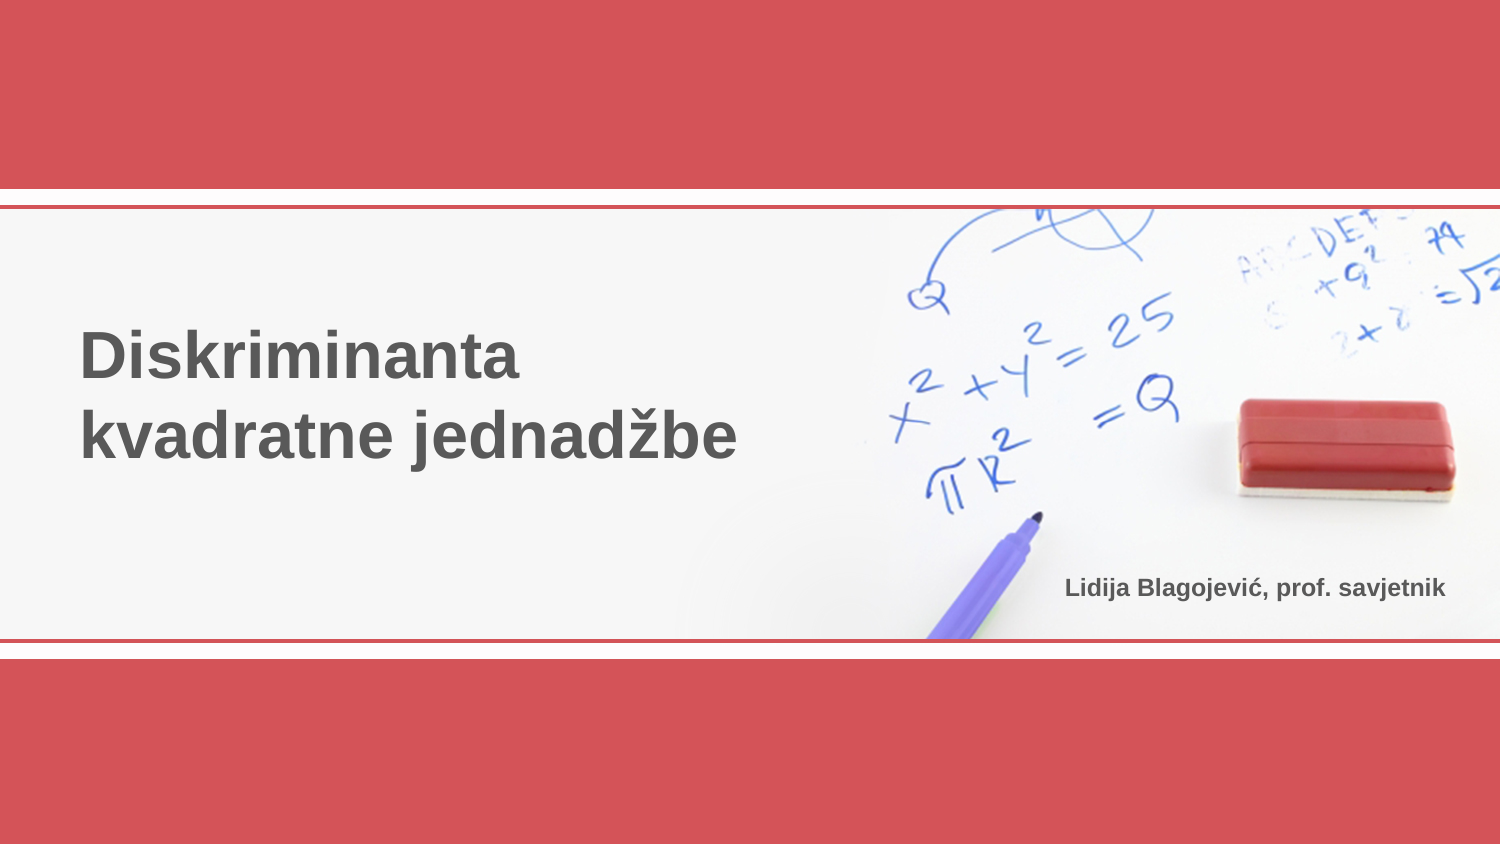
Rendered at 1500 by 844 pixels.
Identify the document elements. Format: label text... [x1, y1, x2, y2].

text_box Diskriminanta kvadratne jednadžbe [64, 304, 863, 479]
text_box Lidija Blagojević, prof. savjetnik [1045, 563, 1462, 609]
picture [0, 0, 1500, 844]
